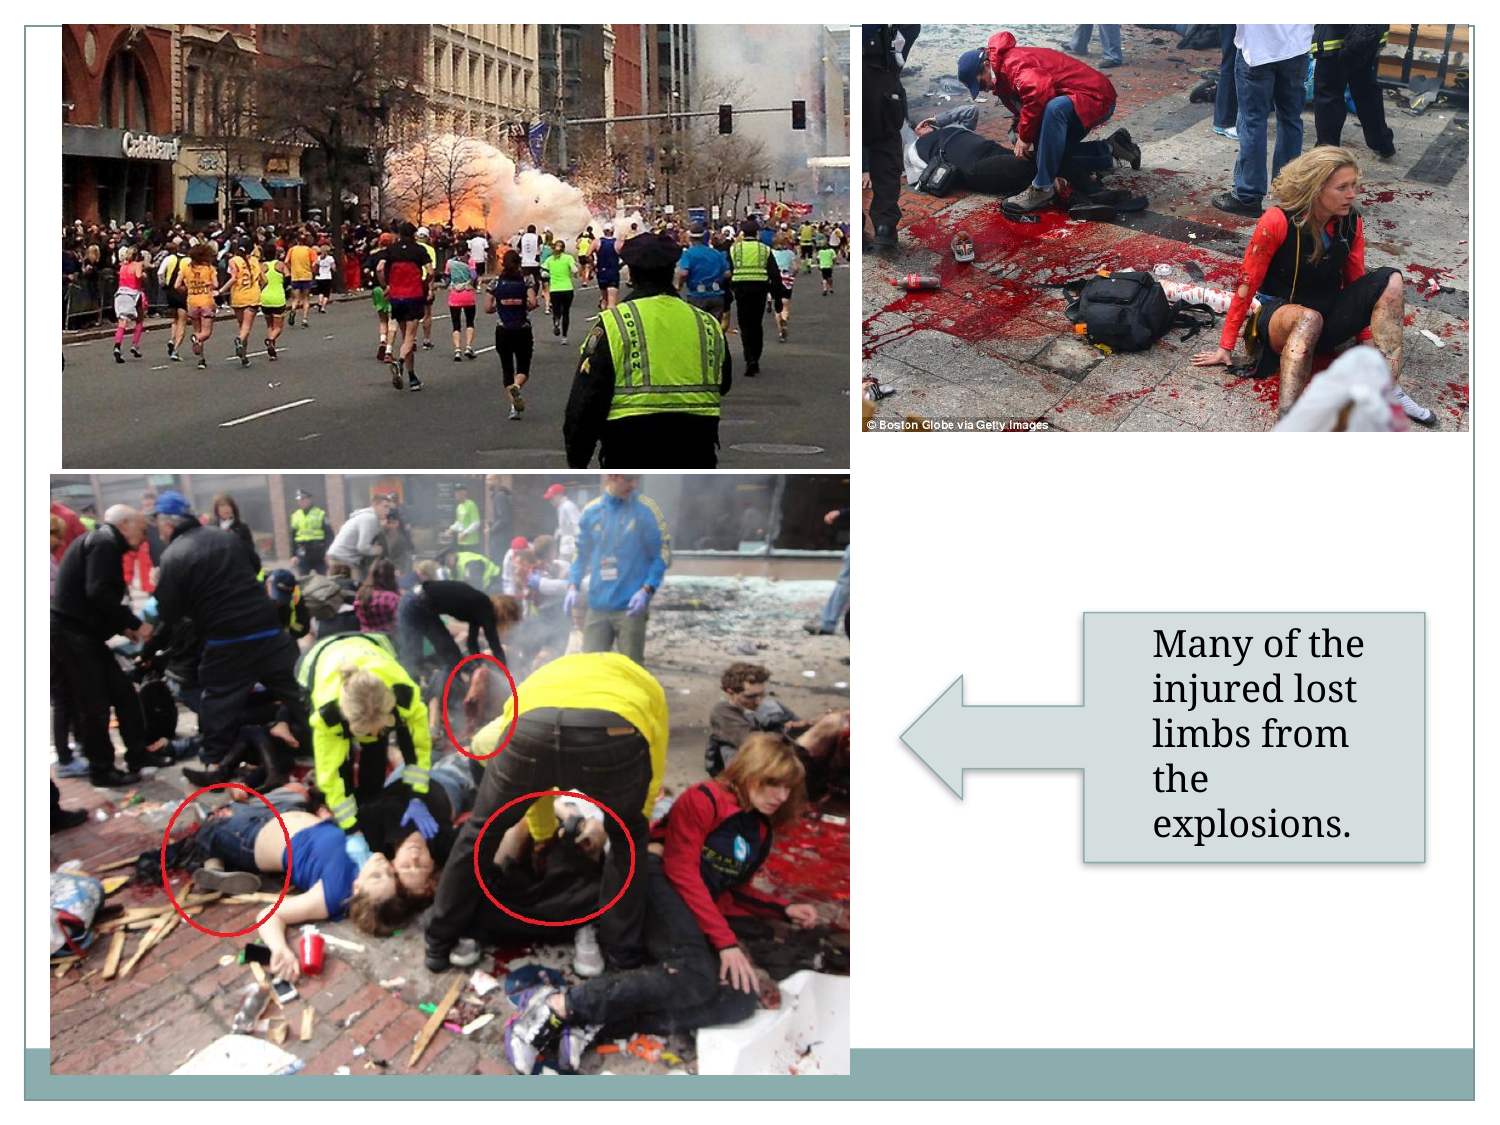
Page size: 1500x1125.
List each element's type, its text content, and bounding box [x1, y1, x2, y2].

picture [49, 474, 851, 1076]
picture [862, 24, 1469, 432]
text_box [899, 611, 1426, 864]
picture [62, 24, 851, 469]
text_box Many of the injured lost limbs from the explosions. [1137, 612, 1425, 853]
